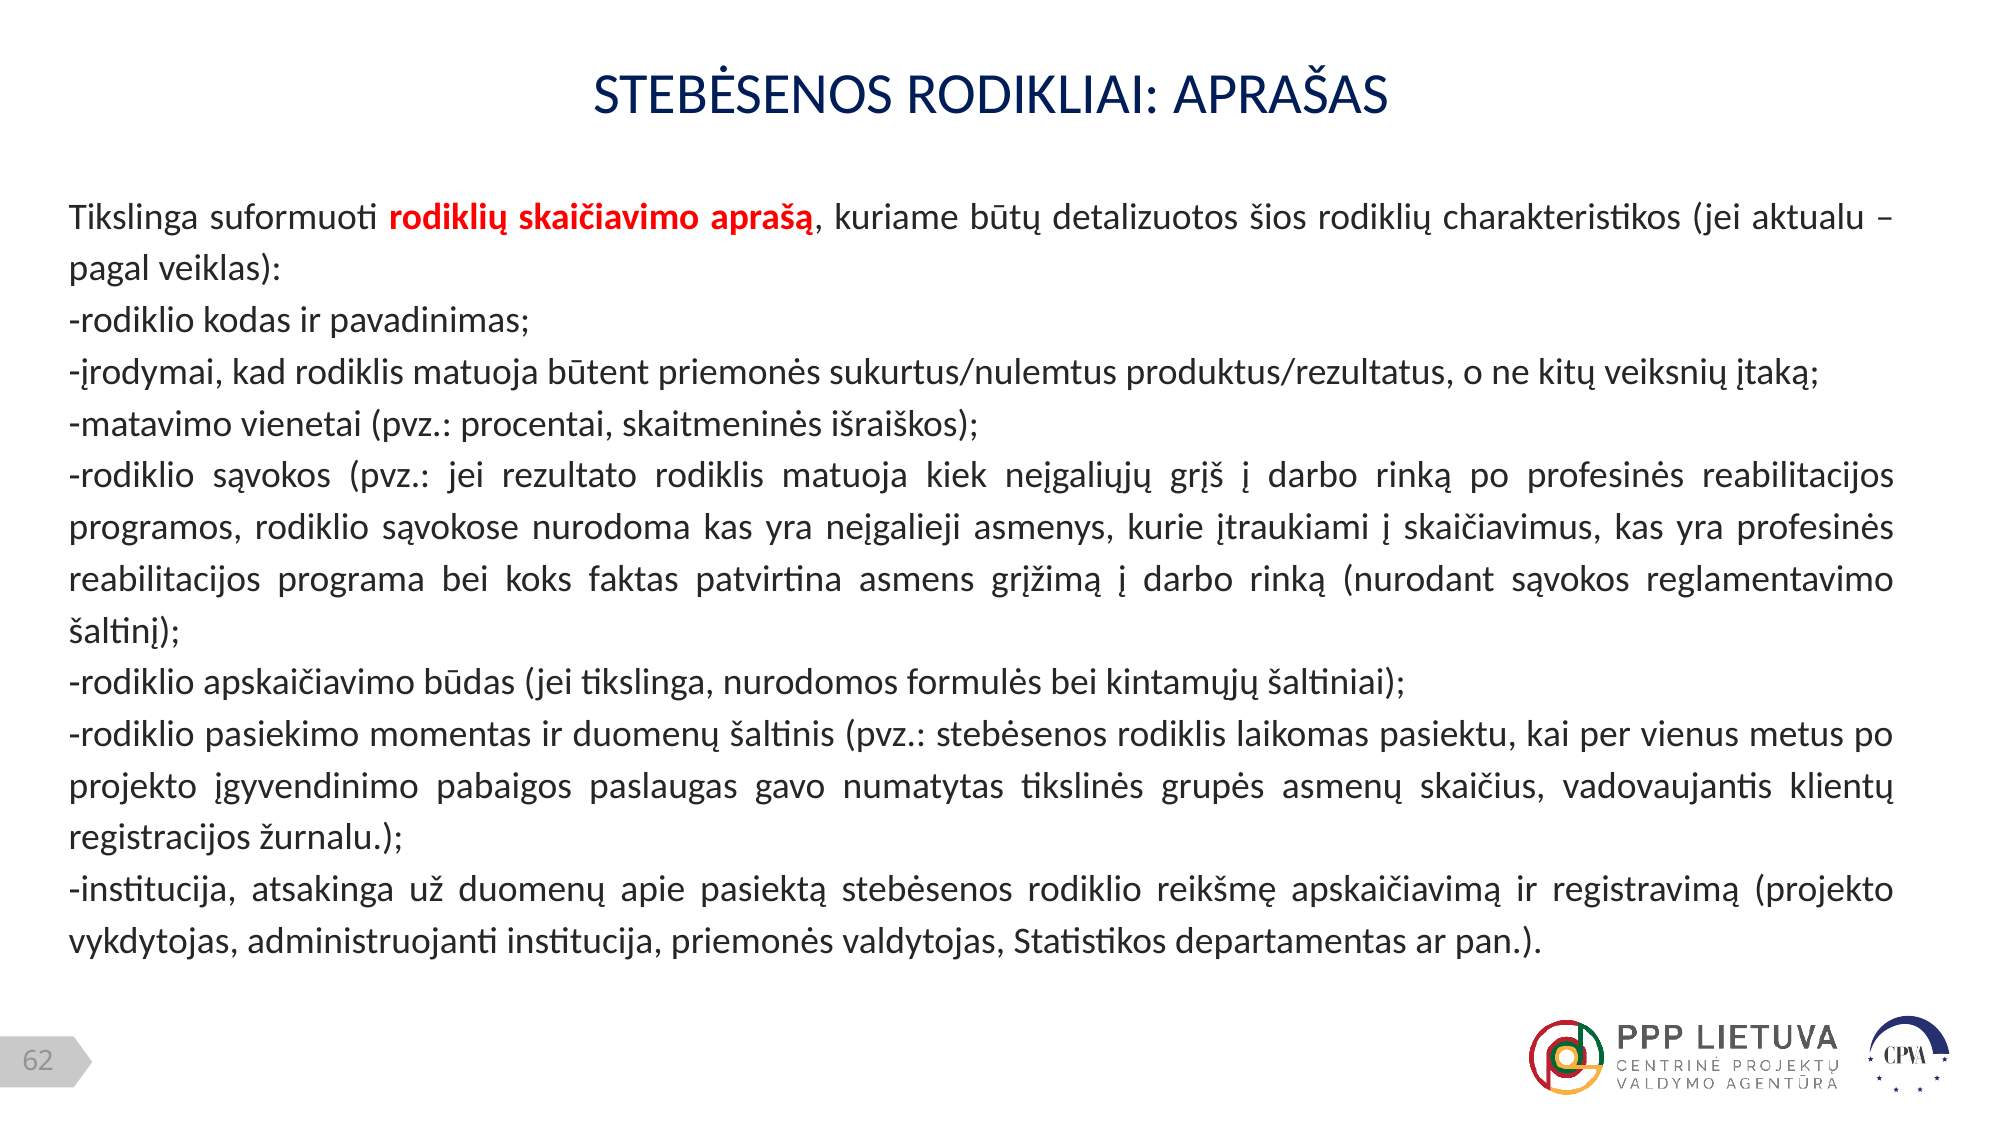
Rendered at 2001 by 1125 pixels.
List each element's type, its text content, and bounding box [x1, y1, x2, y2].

text_box STEBĖSENOS RODIKLIAI: APRAŠAS [578, 47, 1405, 133]
picture [1516, 998, 1967, 1110]
text_box Tikslinga suformuoti rodiklių skaičiavimo aprašą, kuriame būtų detalizuotos šios rodiklių charakteristikos (jei aktualu – pagal veiklas): rodiklio kodas ir pavadinimas; įrodymai, kad rodiklis matuoja būtent priemonės sukurtus/nulemtus produktus/rezultatus, o ne kitų veiksnių įtaką; matavimo vienetai (pvz.: procentai, skaitmeninės išraiškos); rodiklio sąvokos (pvz.: jei rezultato rodiklis matuoja kiek neįgaliųjų grįš į darbo rinką po profesinės reabilitacijos programos, rodiklio sąvokose nurodoma kas yra neįgalieji asmenys, kurie įtraukiami į skaičiavimus, kas yra profesinės reabilitacijos programa bei koks faktas patvirtina asmens grįžimą į darbo rinką (nurodant sąvokos reglamentavimo šaltinį); rodiklio apskaičiavimo būdas (jei tikslinga, nurodomos formulės bei kintamųjų šaltiniai); rodiklio pasiekimo momentas ir duomenų šaltinis (pvz.: stebėsenos rodiklis laikomas pasiektu, kai per vienus metus po projekto įgyvendinimo pabaigos paslaugas gavo numatytas tikslinės grupės asmenų skaičius, vadovaujantis klientų registracijos žurnalu.); institucija, atsakinga už duomenų apie pasiektą stebėsenos rodiklio reikšmę apskaičiavimą ir registravimą (projekto vykdytojas, administruojanti institucija, priemonės valdytojas, Statistikos departamentas ar pan.). [53, 177, 1911, 995]
